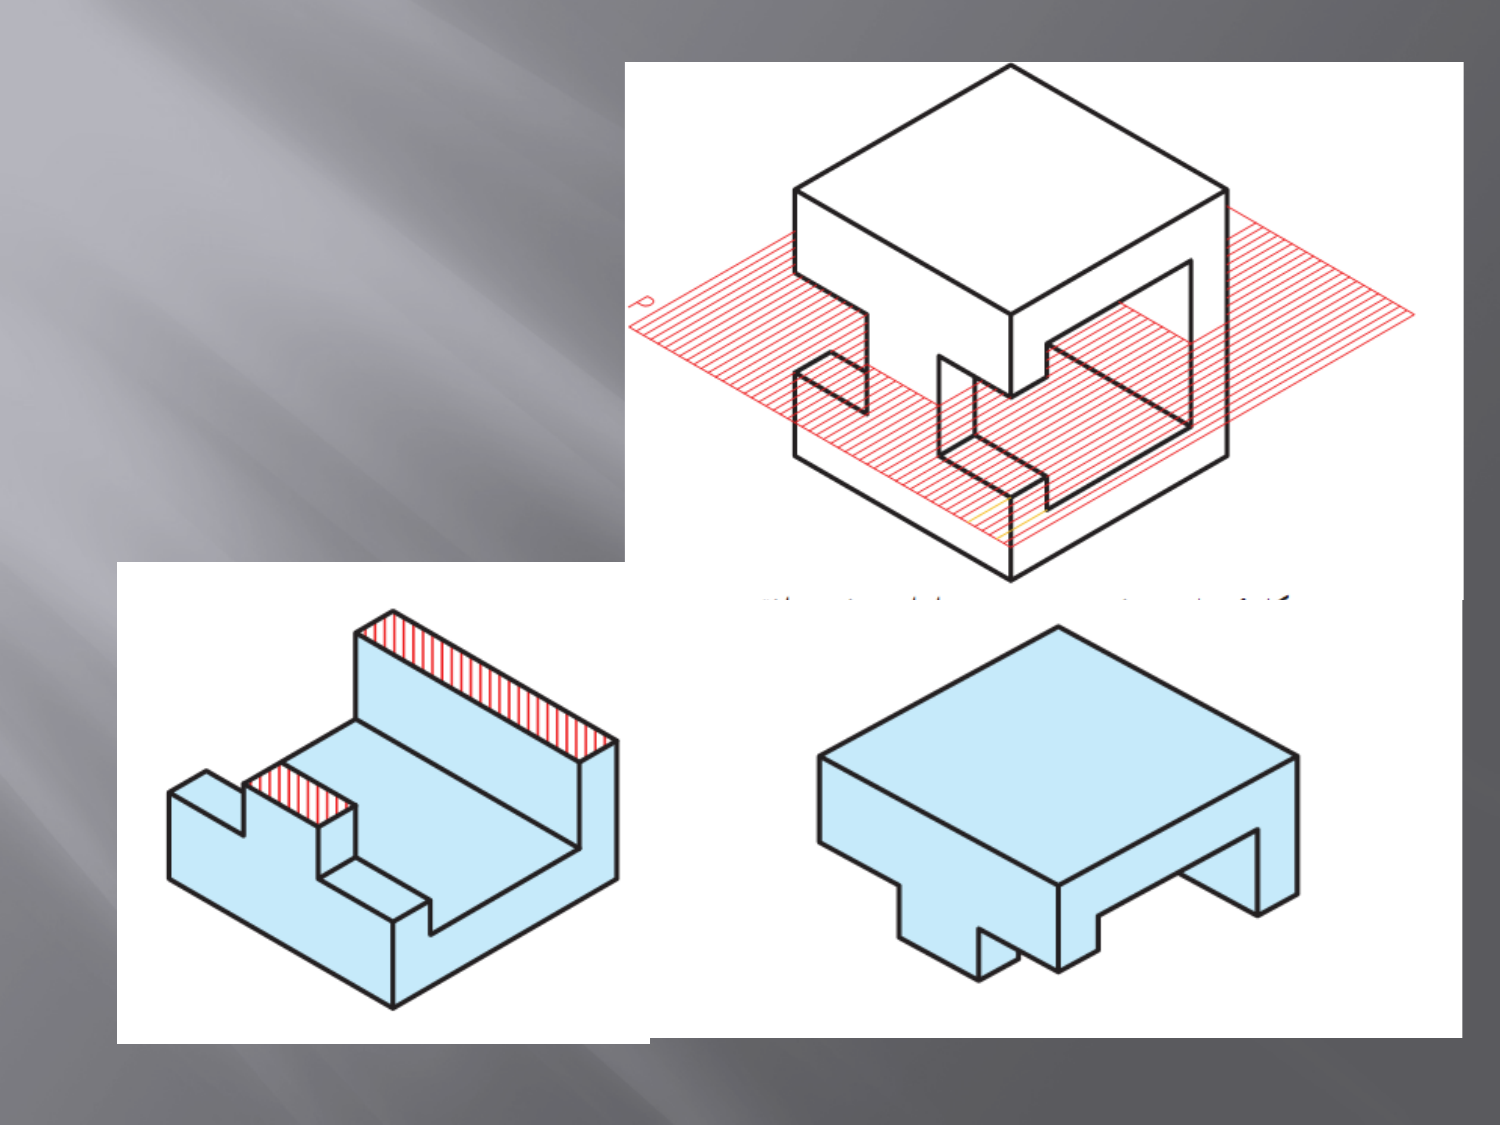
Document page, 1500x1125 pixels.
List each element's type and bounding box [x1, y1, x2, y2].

text_box [116, 62, 1464, 1044]
